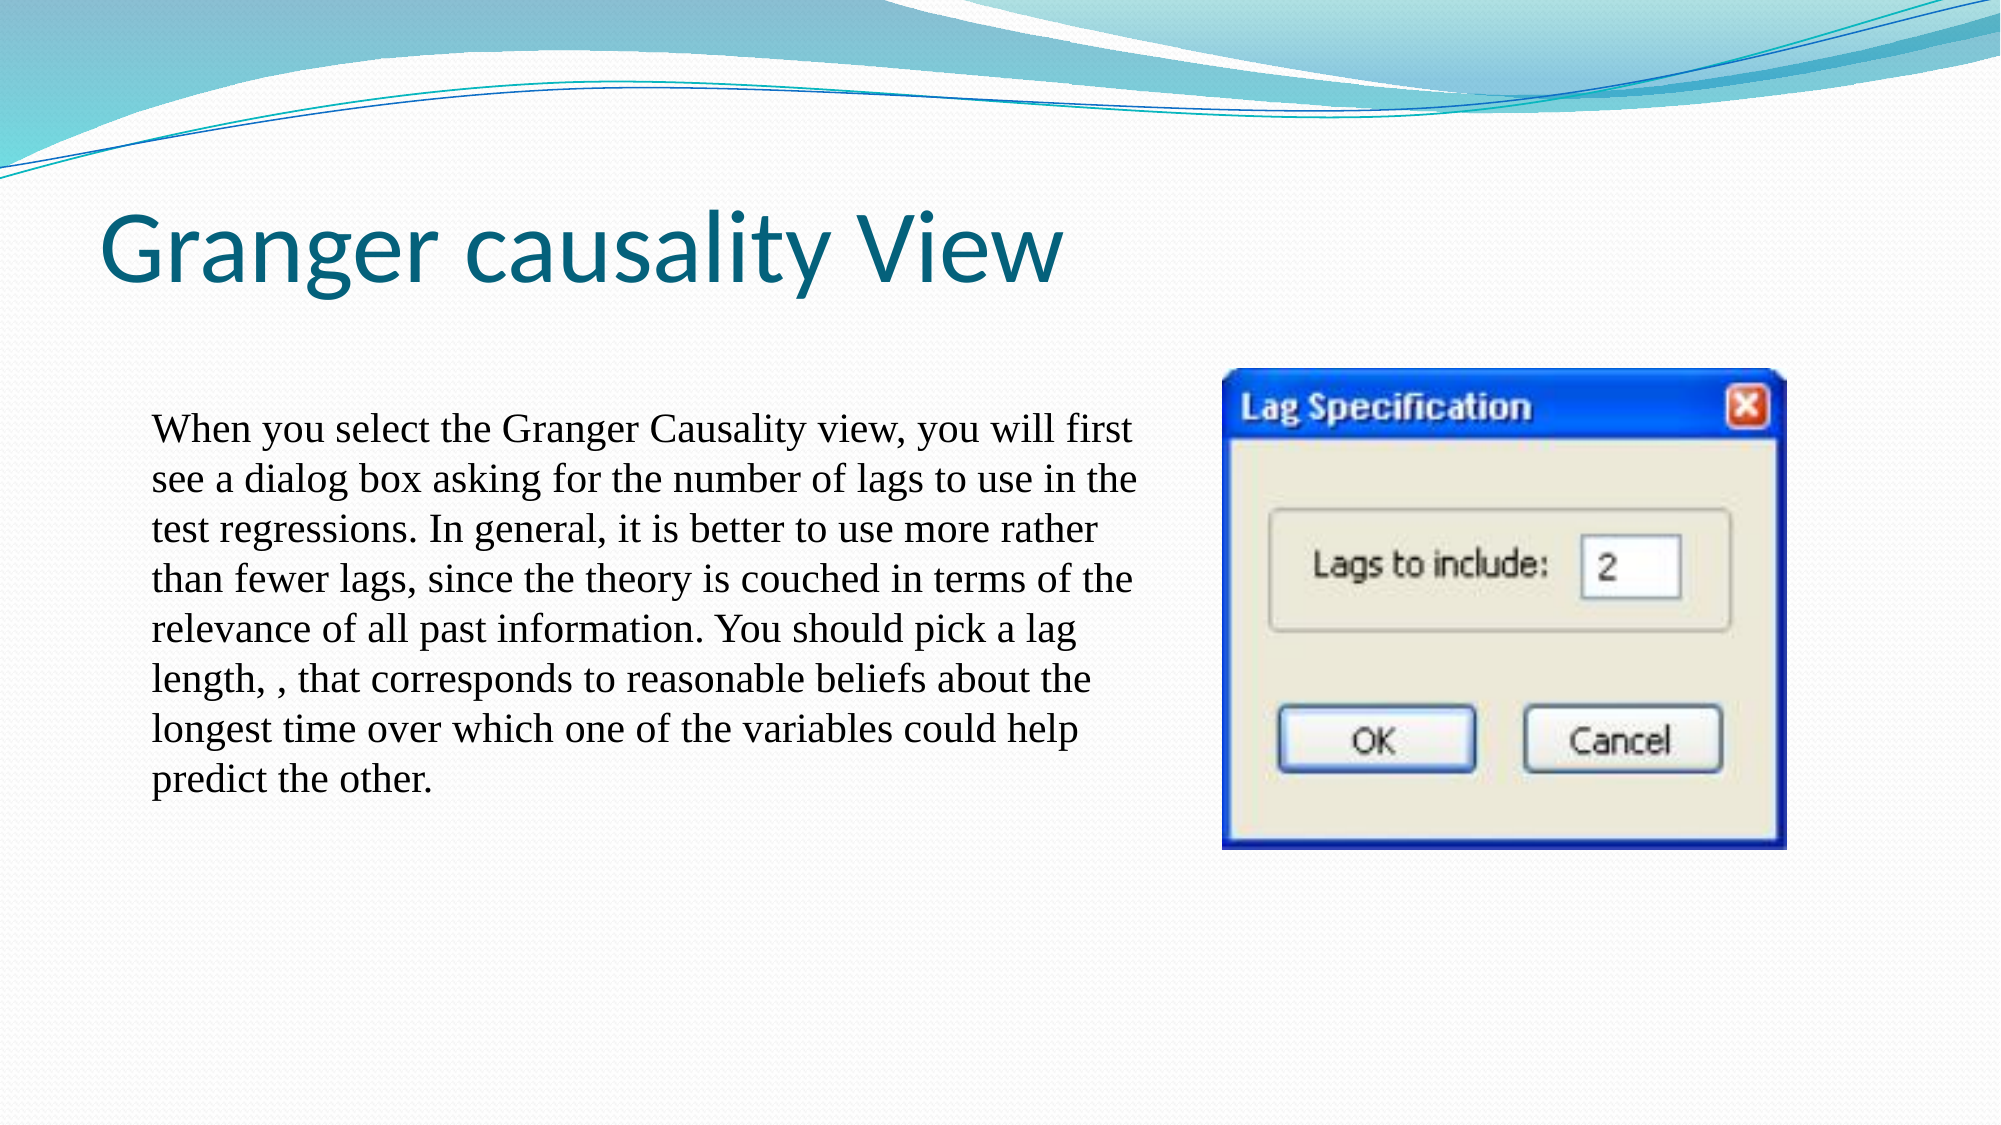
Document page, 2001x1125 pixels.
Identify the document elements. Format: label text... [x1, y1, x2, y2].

title Granger causality View [99, 115, 1900, 303]
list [1221, 368, 1788, 851]
text_box When you select the Granger Causality view, you will first see a dialog box asking for the number of lags to use in the test regressions. In general, it is better to use more rather than fewer lags, since the theory is couched in terms of the relevance of all past information. You should pick a lag length, , that corresponds to reasonable beliefs about the longest time over which one of the variables could help predict the other. [136, 393, 1181, 809]
